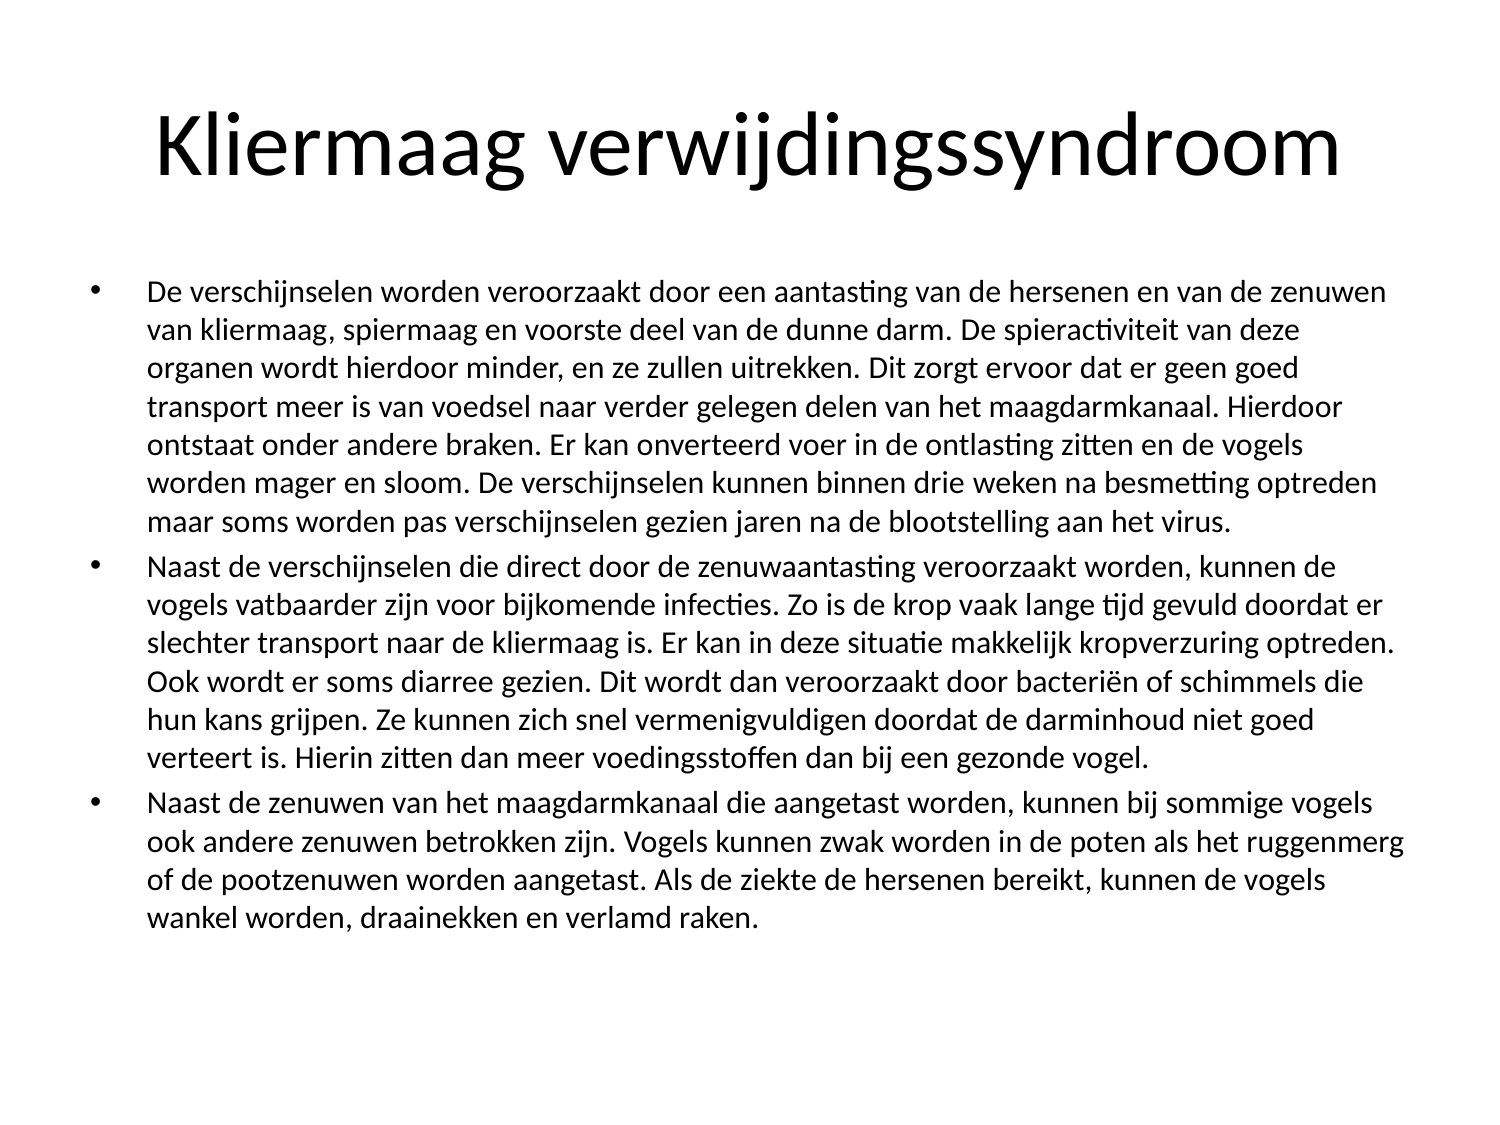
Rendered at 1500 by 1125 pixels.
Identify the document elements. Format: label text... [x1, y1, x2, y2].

list De verschijnselen worden veroorzaakt door een aantasting van de hersenen en van de zenuwen van kliermaag, spiermaag en voorste deel van de dunne darm. De spieractiviteit van deze organen wordt hierdoor minder, en ze zullen uitrekken. Dit zorgt ervoor dat er geen goed transport meer is van voedsel naar verder gelegen delen van het maagdarmkanaal. Hierdoor ontstaat onder andere braken. Er kan onverteerd voer in de ontlasting zitten en de vogels worden mager en sloom. De verschijnselen kunnen binnen drie weken na besmetting optreden maar soms worden pas verschijnselen gezien jaren na de blootstelling aan het virus. Naast de verschijnselen die direct door de zenuwaantasting veroorzaakt worden, kunnen de vogels vatbaarder zijn voor bijkomende infecties. Zo is de krop vaak lange tijd gevuld doordat er slechter transport naar de kliermaag is. Er kan in deze situatie makkelijk kropverzuring optreden. Ook wordt er soms diarree gezien. Dit wordt dan veroorzaakt door bacteriën of schimmels die hun kans grijpen. Ze kunnen zich snel vermenigvuldigen doordat de darminhoud niet goed verteert is. Hierin zitten dan meer voedingsstoffen dan bij een gezonde vogel. Naast de zenuwen van het maagdarmkanaal die aangetast worden, kunnen bij sommige vogels ook andere zenuwen betrokken zijn. Vogels kunnen zwak worden in de poten als het ruggenmerg of de pootzenuwen worden aangetast. Als de ziekte de hersenen bereikt, kunnen de vogels wankel worden, draainekken en verlamd raken. [75, 262, 1425, 1005]
title Kliermaag verwijdingssyndroom [75, 45, 1425, 233]
